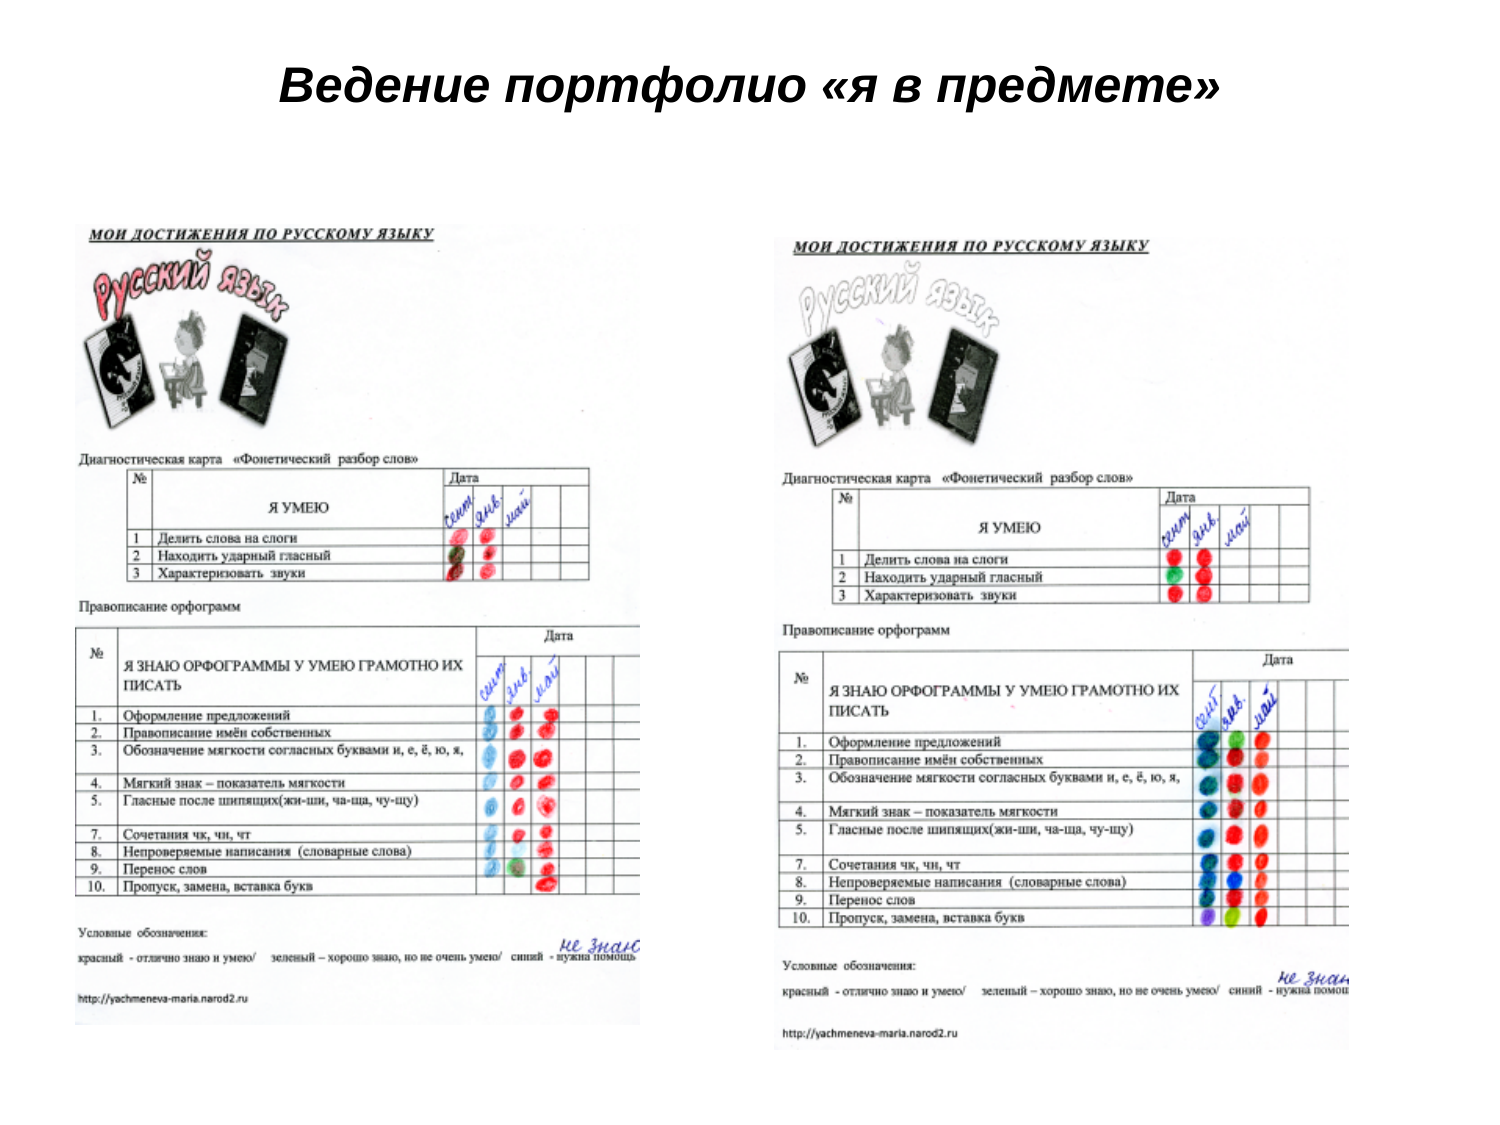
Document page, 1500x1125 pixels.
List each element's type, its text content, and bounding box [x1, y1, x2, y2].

picture [74, 224, 640, 1026]
picture [774, 237, 1350, 1051]
title Ведение портфолио «я в предмете» [74, 44, 1426, 233]
